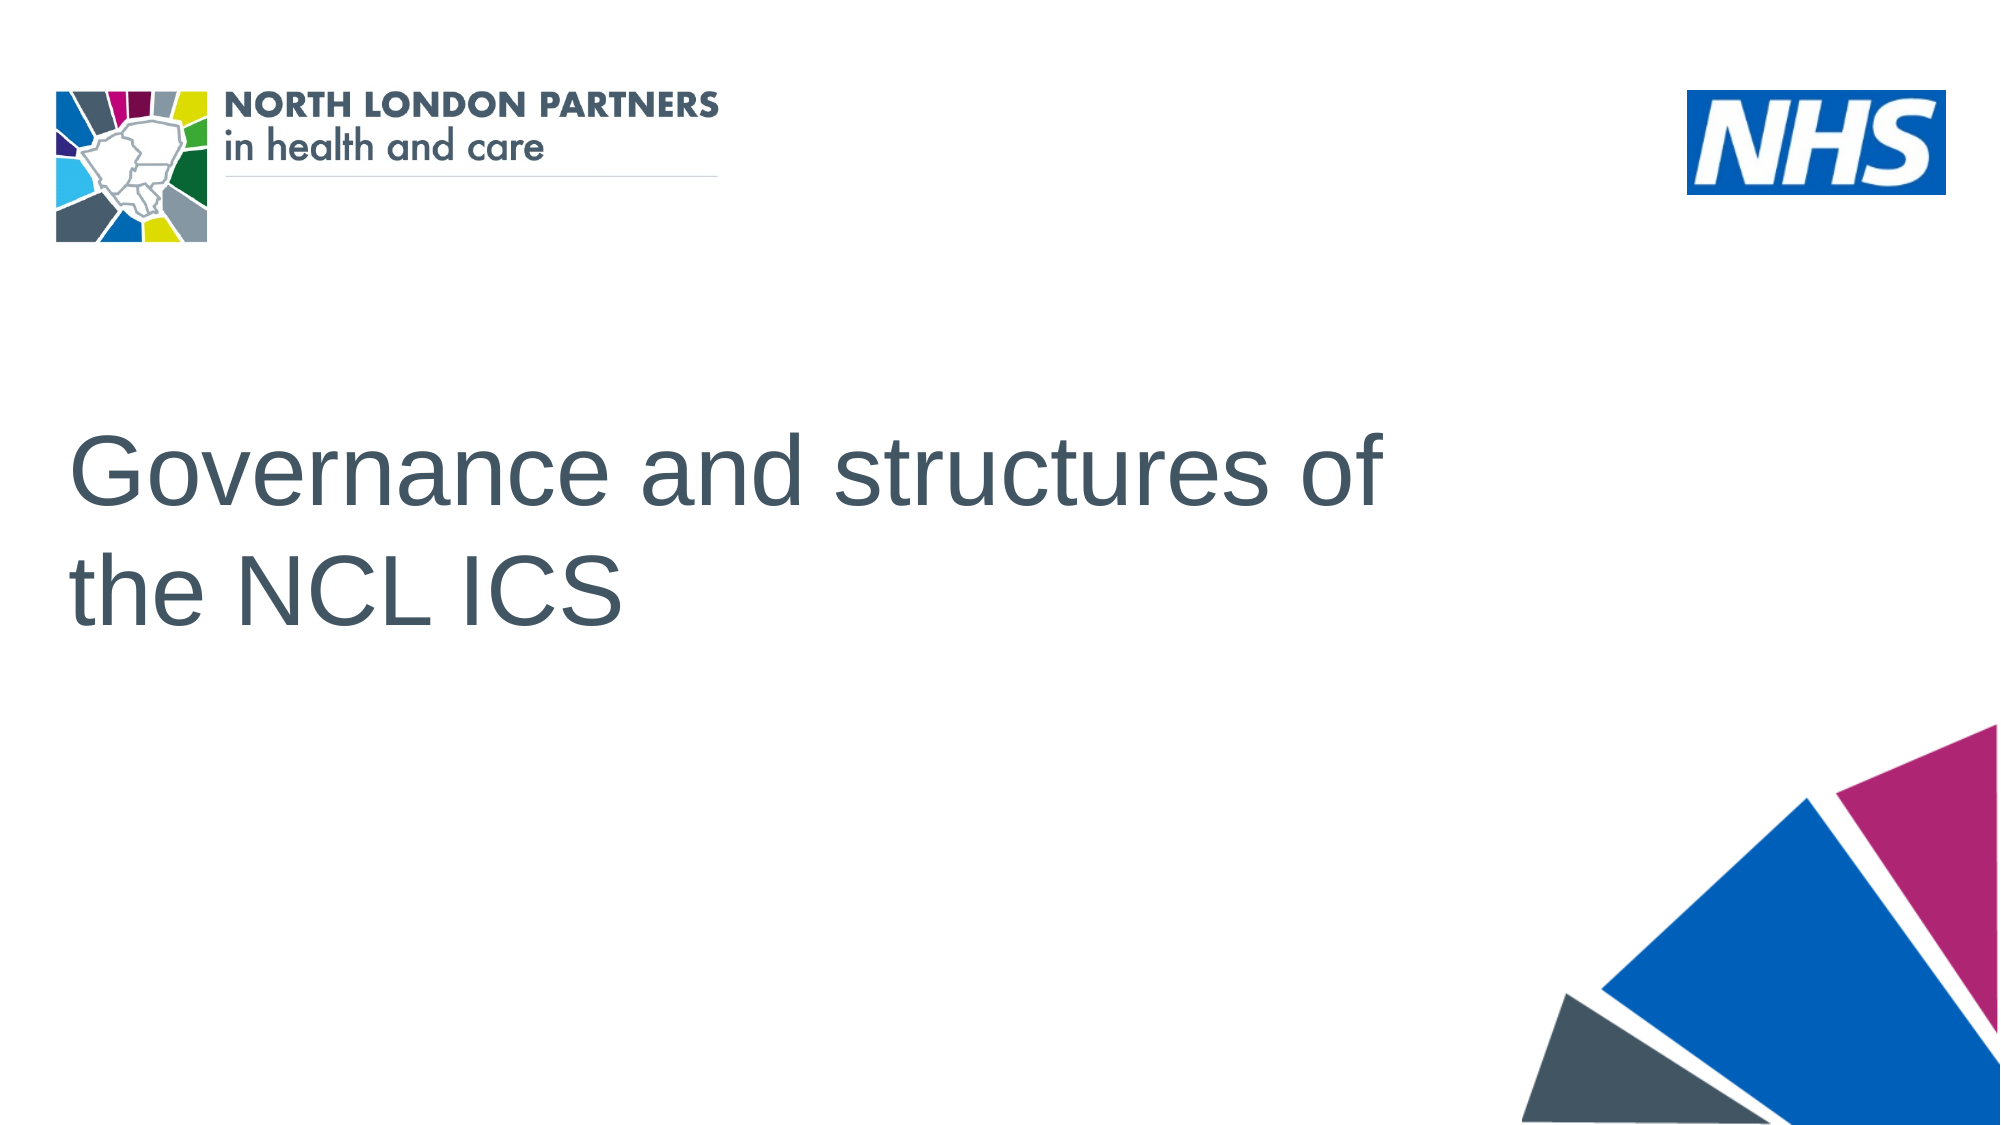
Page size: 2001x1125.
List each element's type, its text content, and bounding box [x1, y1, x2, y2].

picture [18, 42, 768, 295]
picture [1522, 724, 2000, 1125]
picture [1687, 90, 1946, 195]
text_box Governance and structures of the NCL ICS [53, 398, 1550, 653]
